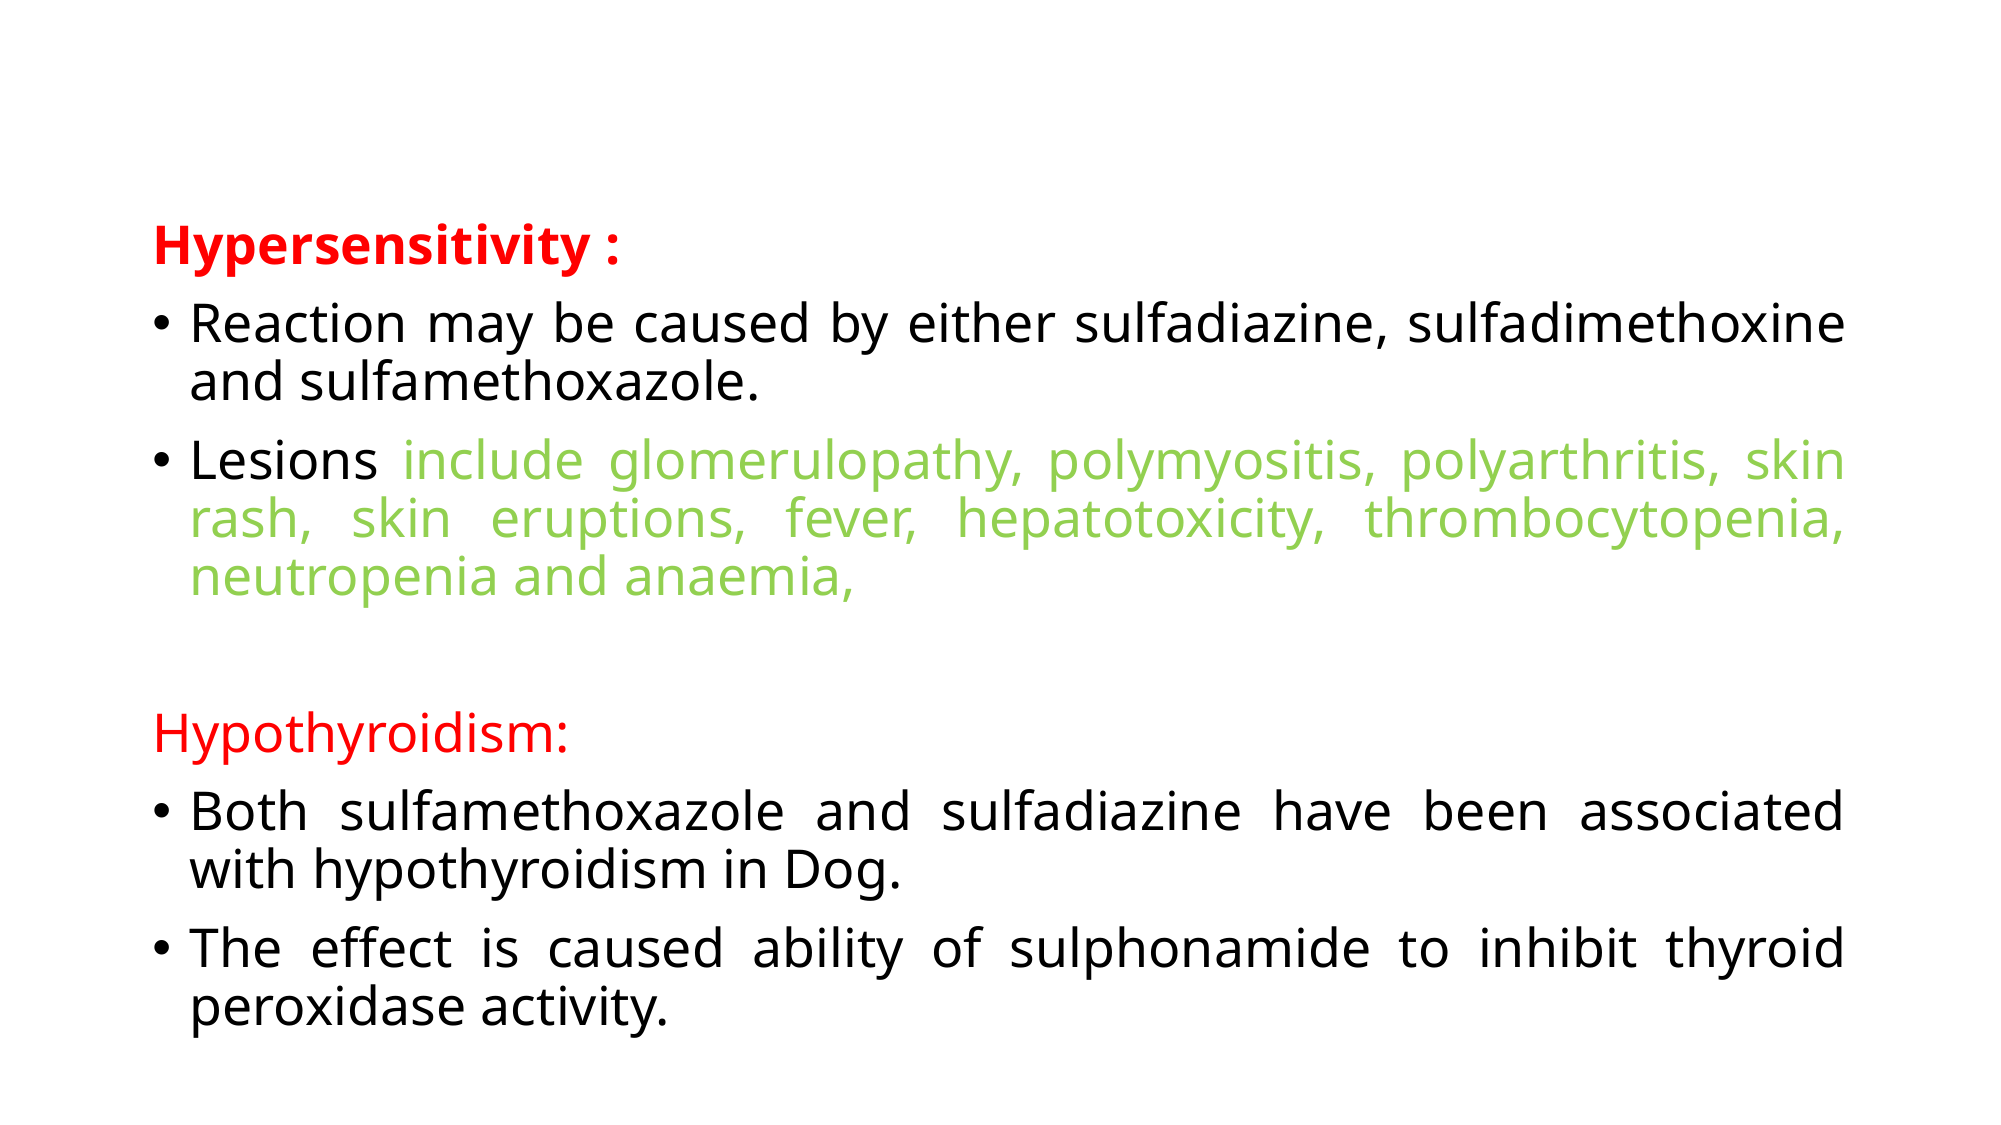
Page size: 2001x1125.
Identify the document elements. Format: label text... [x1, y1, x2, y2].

list Hypersensitivity : Reaction may be caused by either sulfadiazine, sulfadimethoxine and sulfamethoxazole. Lesions include glomerulopathy, polymyositis, polyarthritis, skin rash, skin eruptions, fever, hepatotoxicity, thrombocytopenia, neutropenia and anaemia, Hypothyroidism: Both sulfamethoxazole and sulfadiazine have been associated with hypothyroidism in Dog. The effect is caused ability of sulphonamide to inhibit thyroid peroxidase activity. [137, 210, 1863, 1053]
